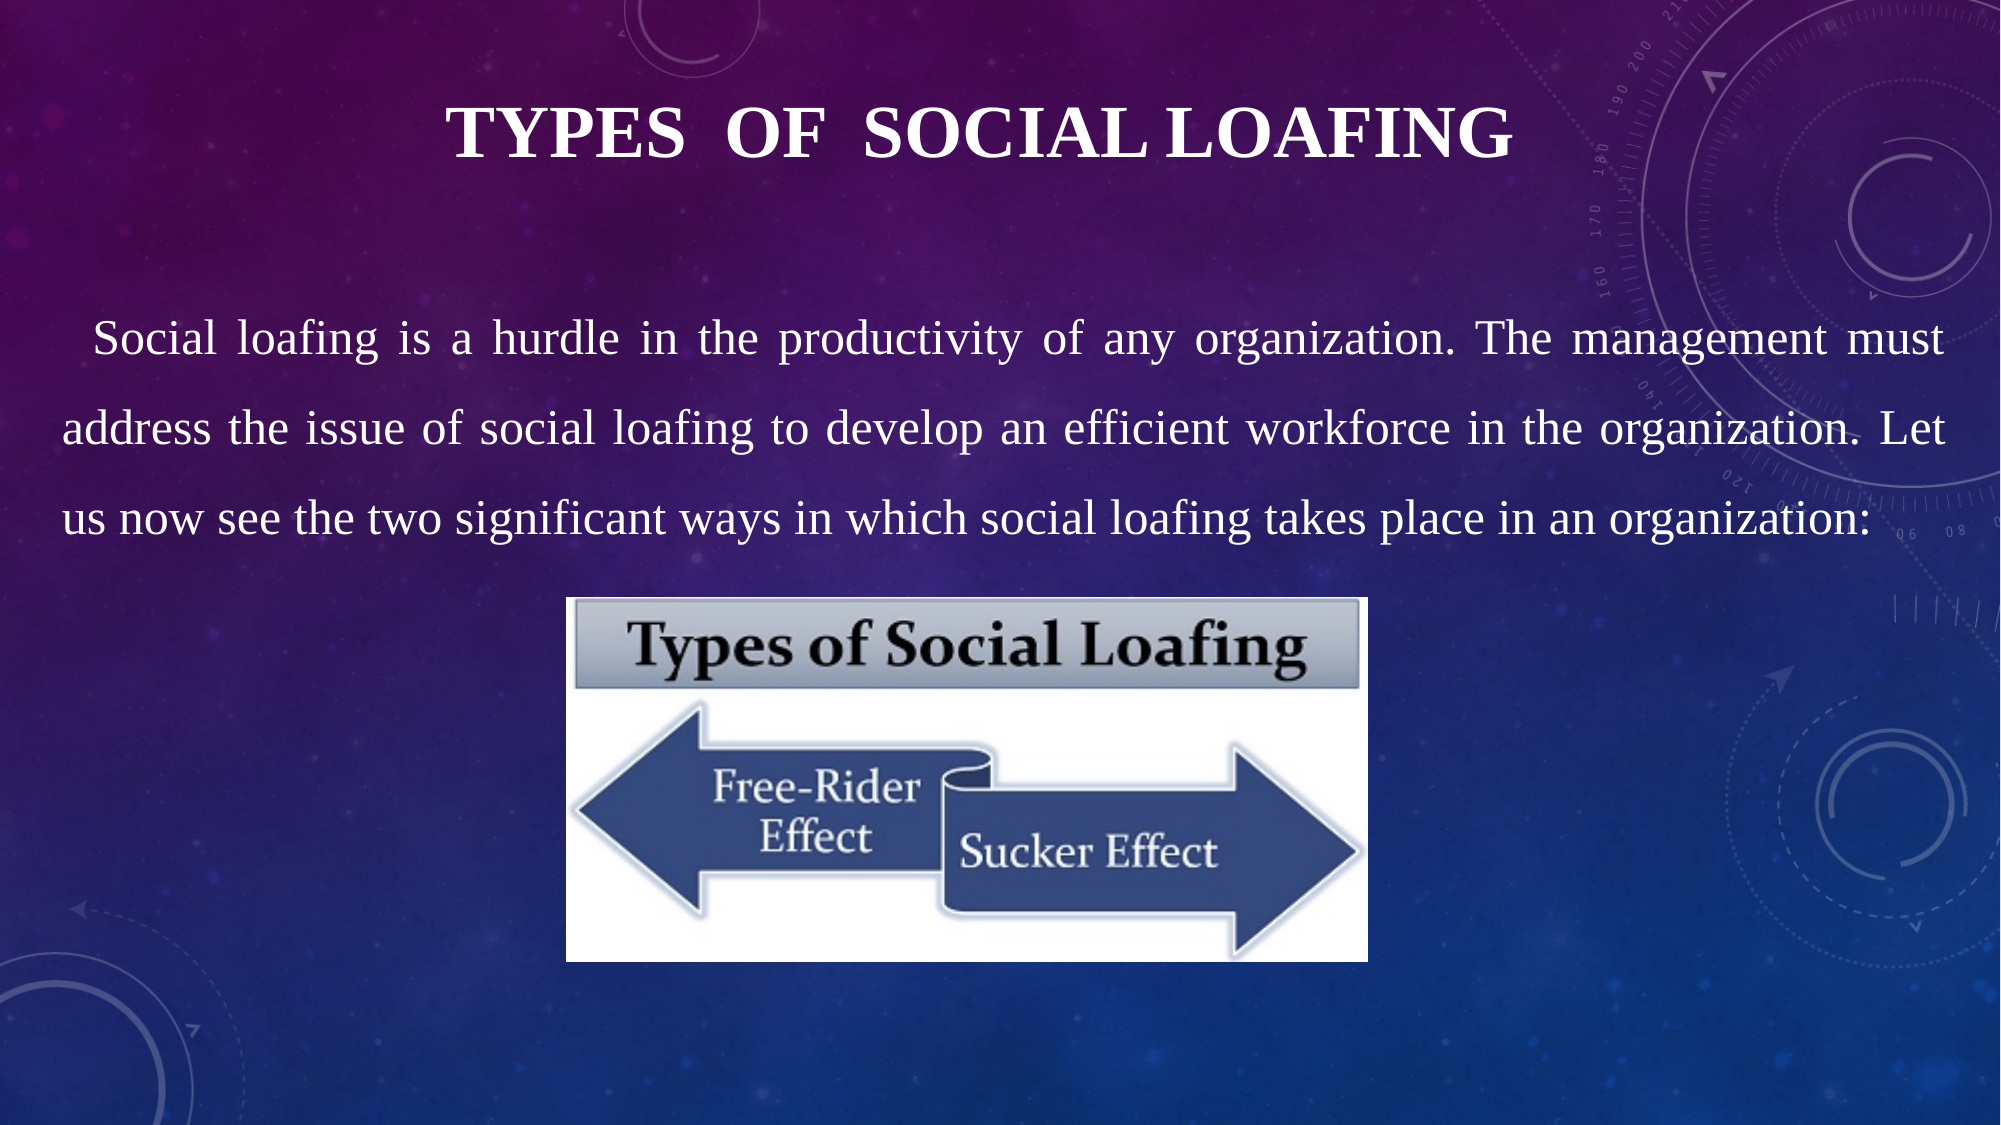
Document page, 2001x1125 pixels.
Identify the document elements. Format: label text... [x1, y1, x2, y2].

list TYPES OF SOCIAL LOAFING Social loafing is a hurdle in the productivity of any organization. The management must address the issue of social loafing to develop an efficient workforce in the organization. Let us now see the two significant ways in which social loafing takes place in an organization: [0, 0, 1961, 1079]
picture [566, 597, 1368, 963]
picture [0, 0, 2001, 1125]
